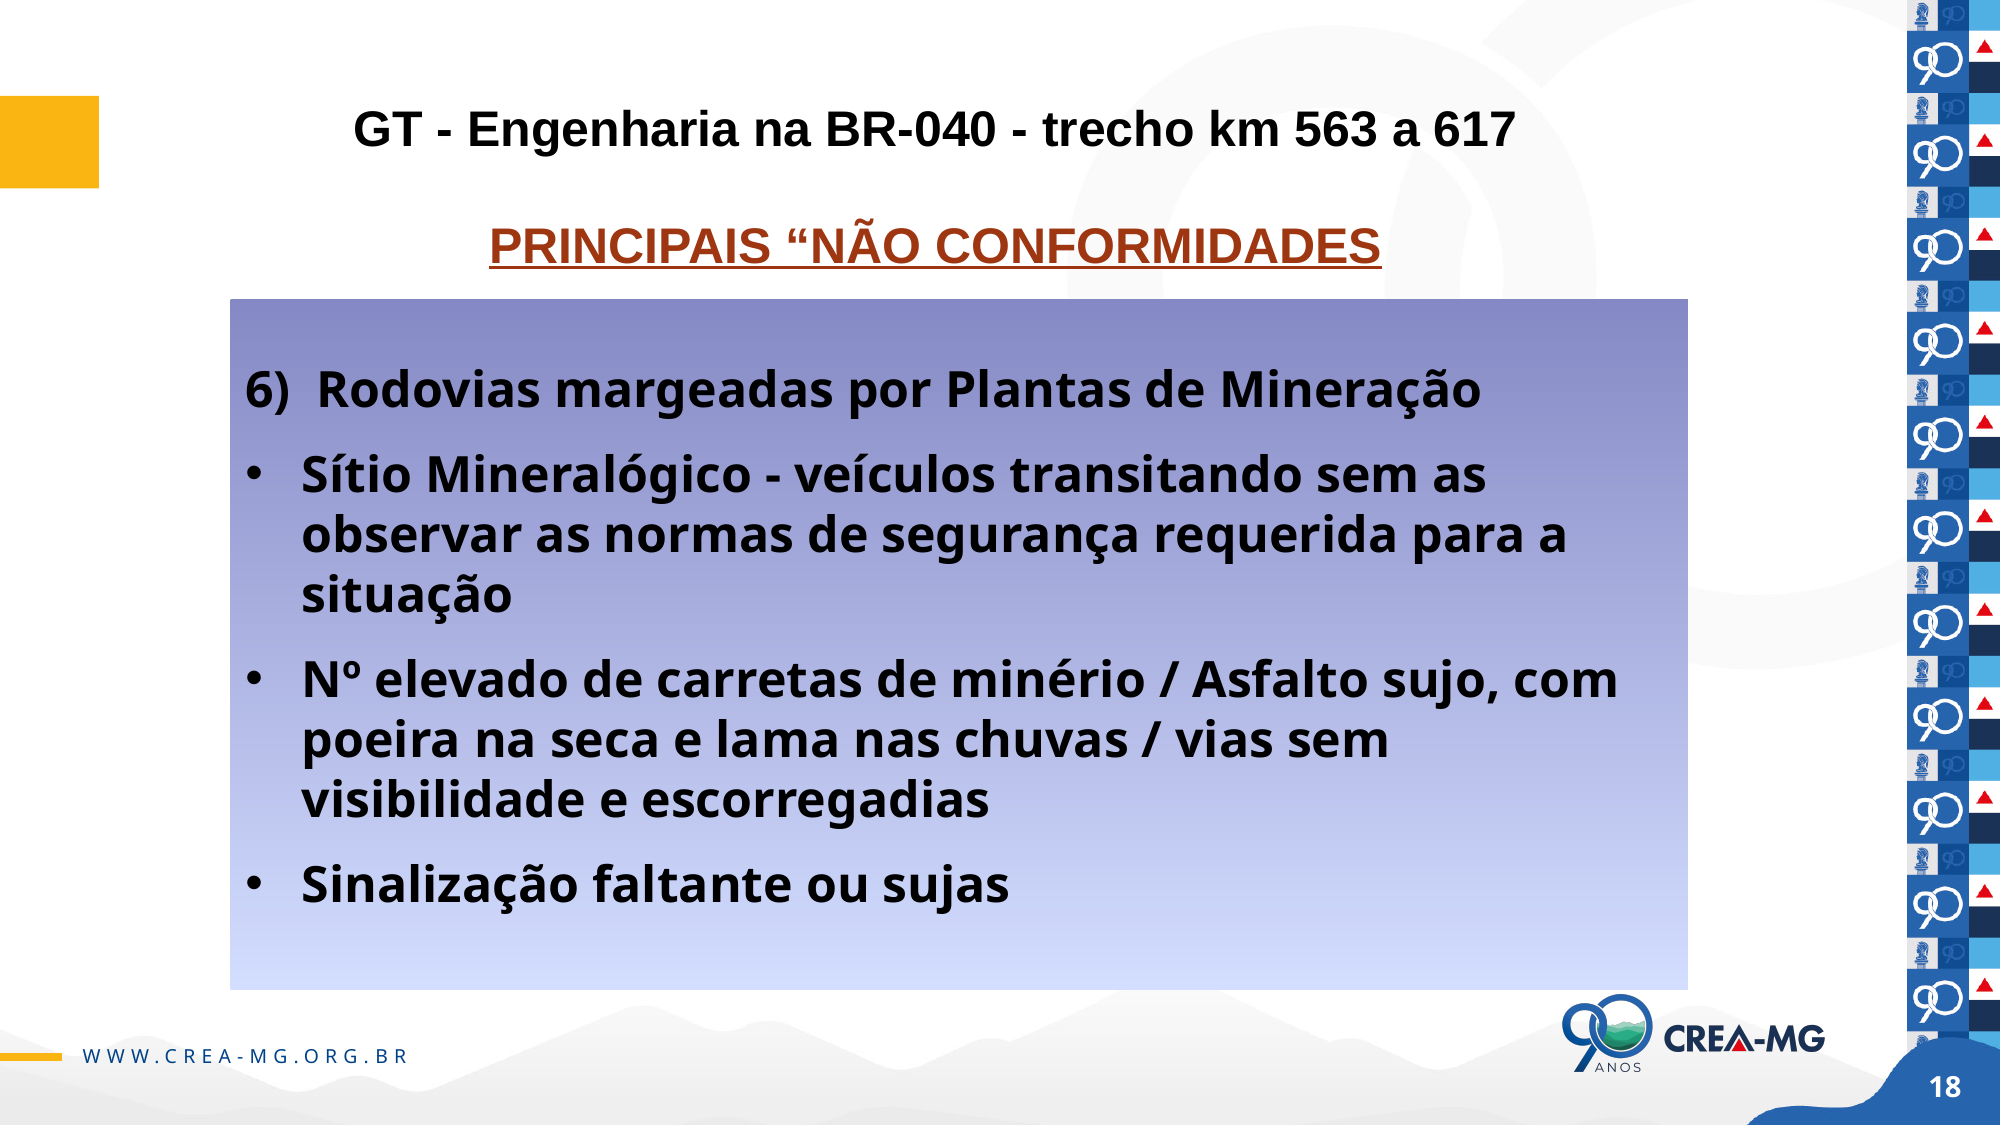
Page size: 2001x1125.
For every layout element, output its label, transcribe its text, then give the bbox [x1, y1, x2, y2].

text_box 6) Rodovias margeadas por Plantas de Mineração Sítio Mineralógico - veículos transitando sem as observar as normas de segurança requerida para a situação Nº elevado de carretas de minério / Asfalto sujo, com poeira na seca e lama nas chuvas / vias sem visibilidade e escorregadias Sinalização faltante ou sujas [230, 299, 1688, 990]
picture [0, 0, 2000, 1125]
slide_number 18 [1889, 1060, 2000, 1114]
title GT - Engenharia na BR-040 - trecho km 563 a 617 PRINCIPAIS “NÃO CONFORMIDADES [209, 95, 1662, 193]
